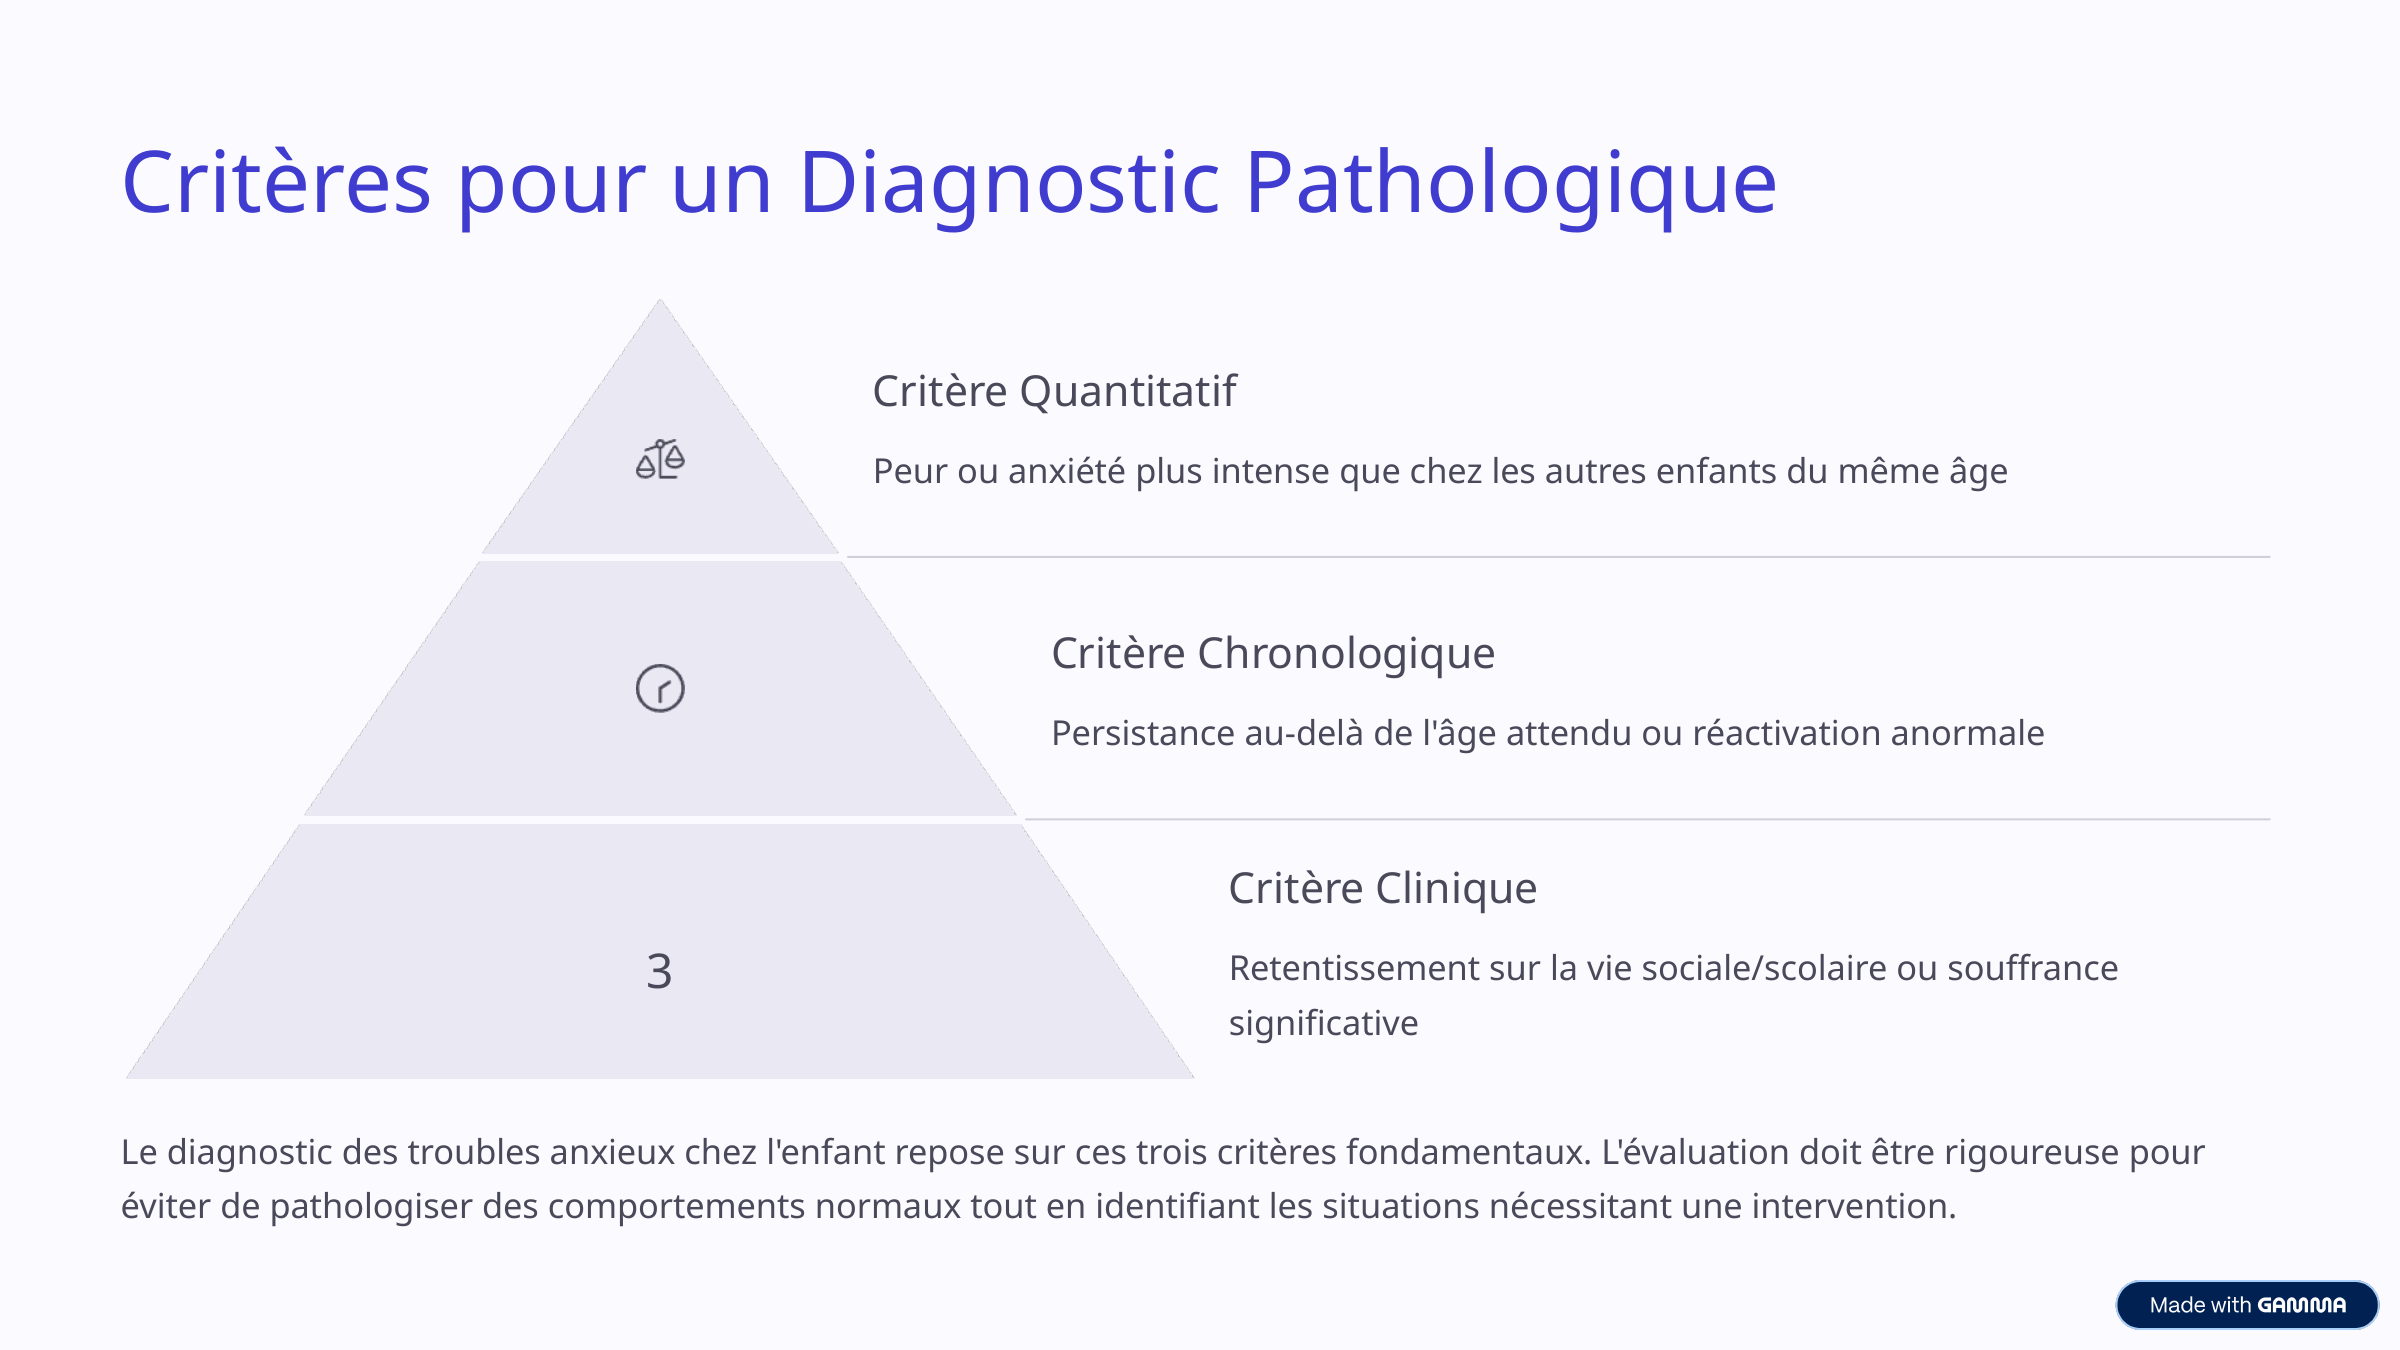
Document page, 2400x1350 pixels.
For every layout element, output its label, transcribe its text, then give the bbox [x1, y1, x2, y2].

text_box Critère Chronologique [1051, 623, 1554, 678]
text_box Retentissement sur la vie sociale/scolaire ou souffrance significative [1229, 933, 2245, 1044]
picture [482, 299, 839, 554]
text_box Persistance au-delà de l'âge attendu ou réactivation anormale [1050, 698, 2044, 754]
text_box Le diagnostic des troubles anxieux chez l'enfant repose sur ces trois critères fondamentaux. L'évaluation doit être rigoureuse pour éviter de pathologiser des comportements normaux tout en identifiant les situations nécessitant une intervention. [120, 1117, 2280, 1228]
text_box Critère Clinique [1229, 858, 1661, 913]
picture [2106, 1271, 2389, 1339]
text_box Peur ou anxiété plus intense que chez les autres enfants du même âge [872, 435, 2007, 491]
text_box Critère Quantitatif [872, 361, 1304, 416]
picture [304, 561, 1017, 816]
picture [126, 824, 1195, 1079]
text_box Critères pour un Diagnostic Pathologique [120, 122, 1950, 231]
